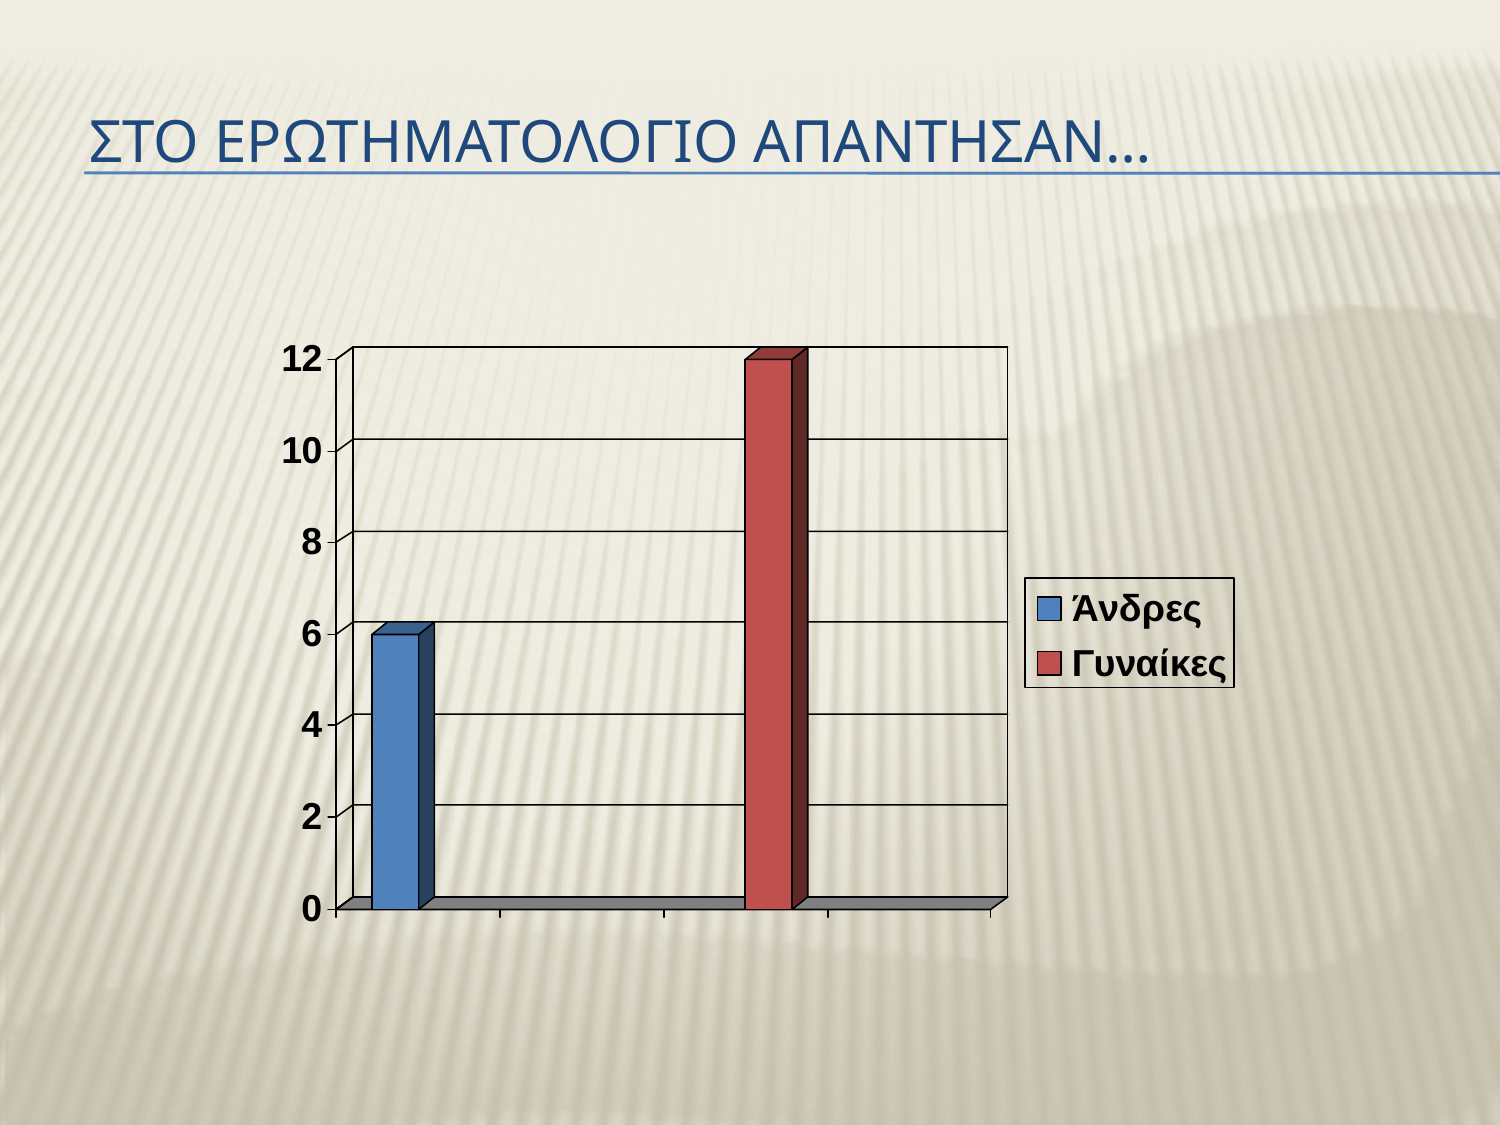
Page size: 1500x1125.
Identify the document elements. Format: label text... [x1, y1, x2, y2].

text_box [249, 299, 1251, 968]
title Στο ερωτηματολογιο απαντησαν… [75, 45, 1425, 233]
